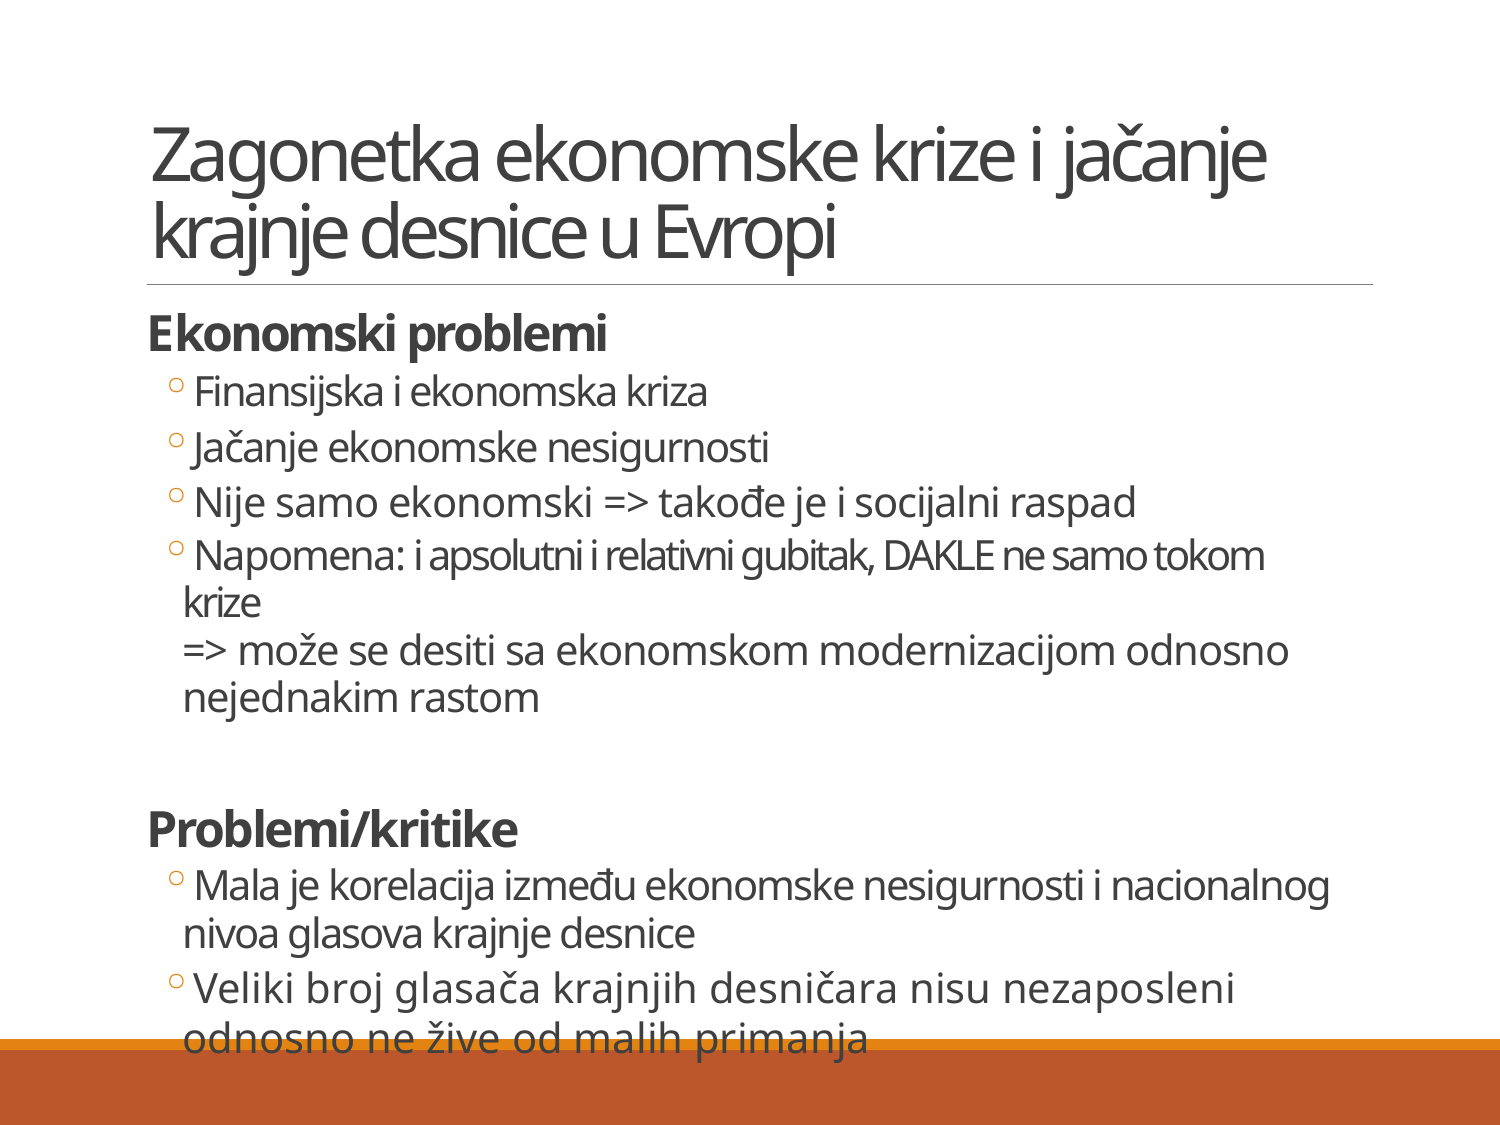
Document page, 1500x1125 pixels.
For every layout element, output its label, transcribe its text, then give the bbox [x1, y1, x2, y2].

text_box Ekonomski problemi Finansijska i ekonomska kriza Jačanje ekonomske nesigurnosti Nije samo ekonomski => takođe je i socijalni raspad Napomena: i apsolutni i relativni gubitak, DAKLE ne samo tokom krize => može se desiti sa ekonomskom modernizacijom odnosno nejednakim rastom Problemi/kritike Mala je korelacija između ekonomske nesigurnosti i nacionalnog nivoa glasova krajnje desnice Veliki broj glasača krajnjih desničara nisu nezaposleni odnosno ne žive od malih primanja [144, 294, 1351, 1062]
text_box [0, 1039, 144, 1051]
title Zagonetka ekonomske krize i jačanje krajnje desnice u Evropi [140, 104, 1360, 308]
text_box [1351, 1039, 1500, 1051]
